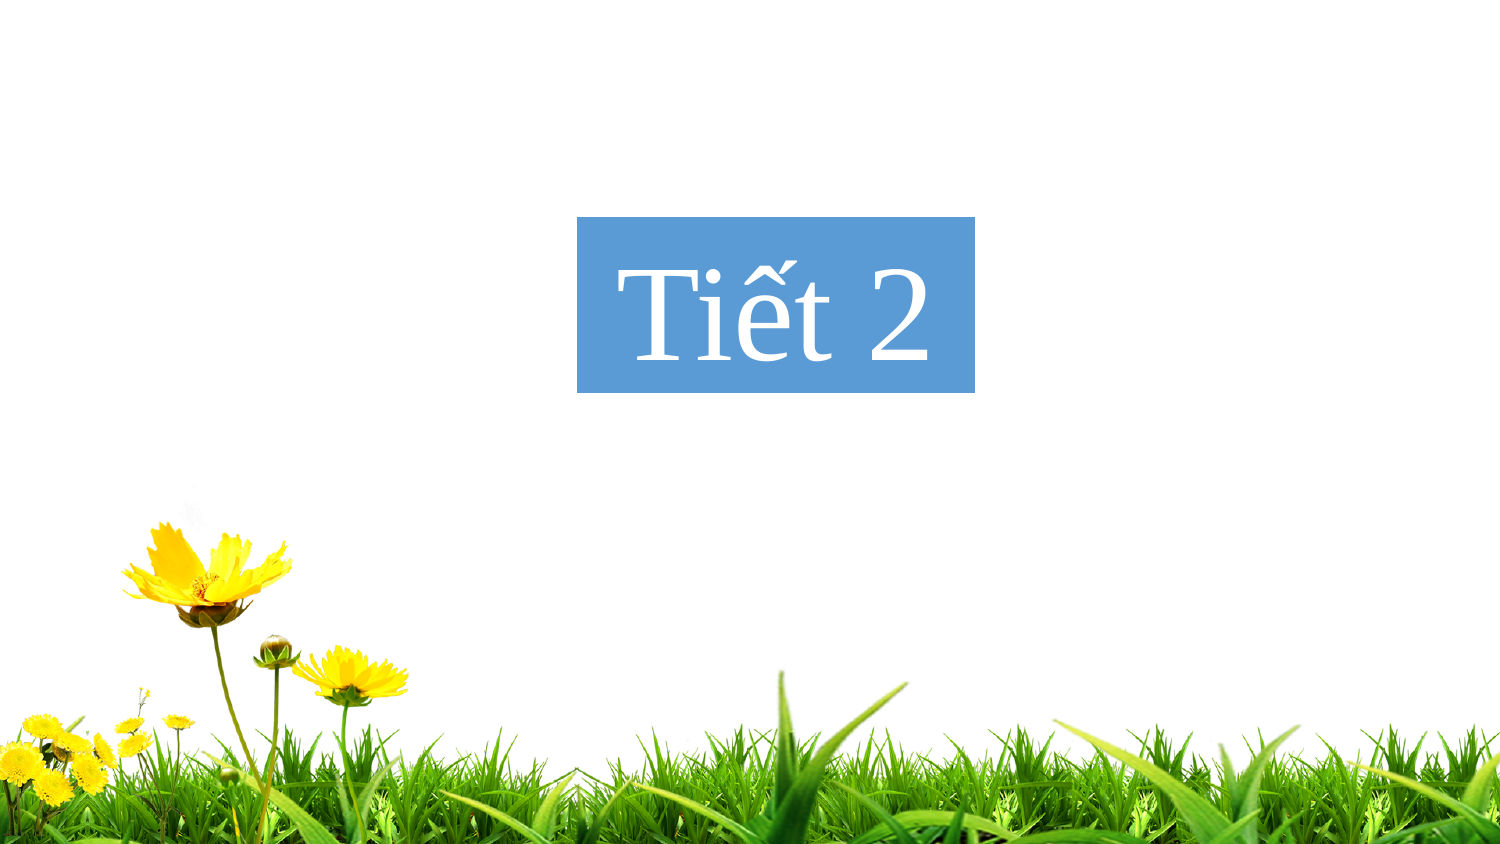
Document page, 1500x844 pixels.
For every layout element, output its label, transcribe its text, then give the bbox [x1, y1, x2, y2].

picture [0, 465, 1500, 844]
text_box Tiết 2 [574, 214, 978, 396]
